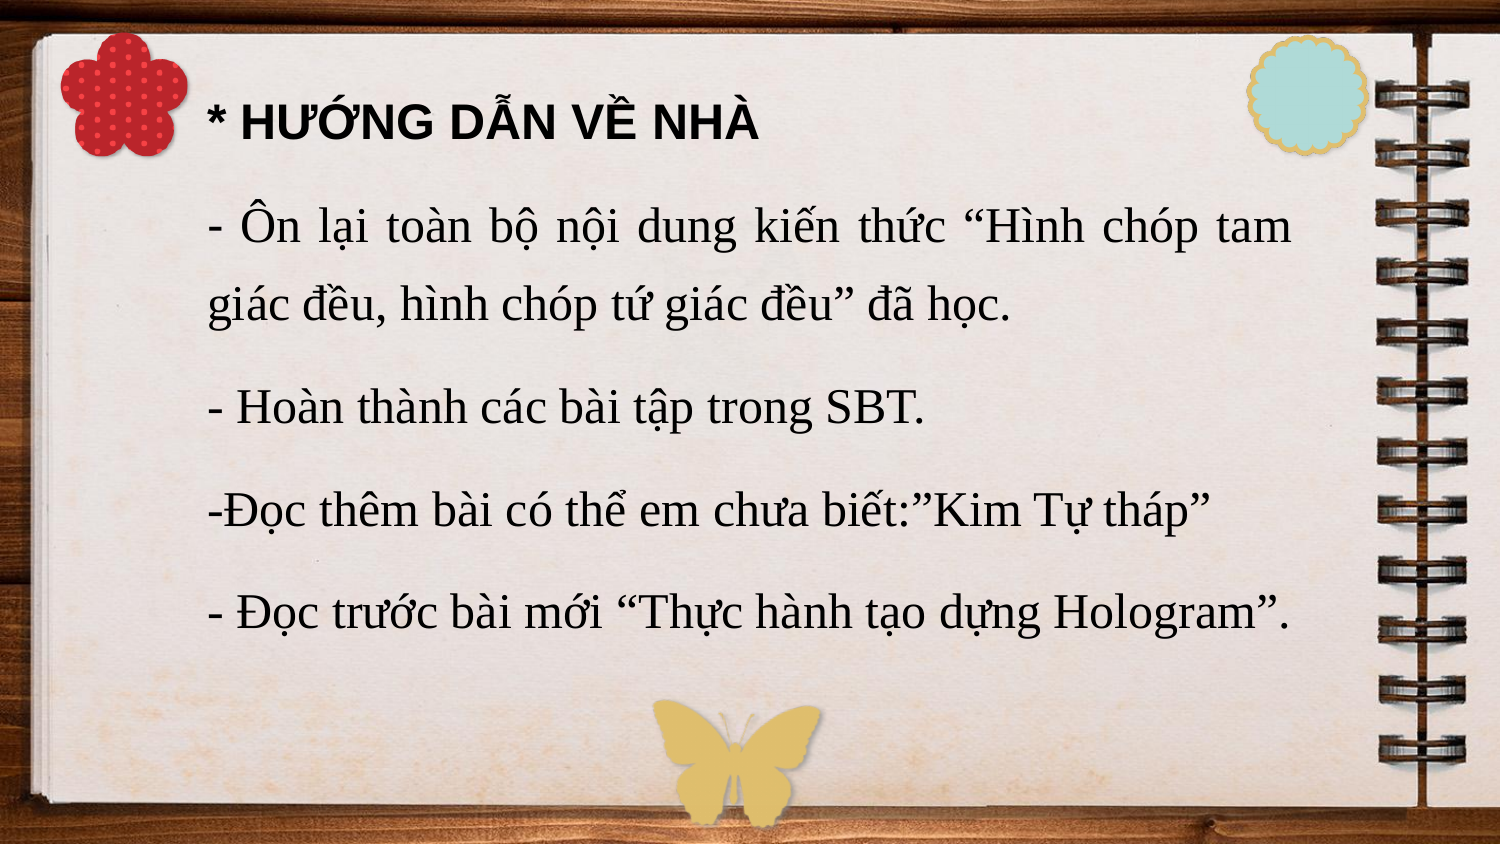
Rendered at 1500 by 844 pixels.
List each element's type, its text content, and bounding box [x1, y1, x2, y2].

text_box * HƯỚNG DẪN VỀ NHÀ - Ôn lại toàn bộ nội dung kiến thức “Hình chóp tam giác đều, hình chóp tứ giác đều” đã học. - Hoàn thành các bài tập trong SBT. -Đọc thêm bài có thể em chưa biết:”Kim Tự tháp” - Đọc trước bài mới “Thực hành tạo dựng Hologram”. [192, 63, 1308, 750]
picture [0, 0, 1500, 844]
